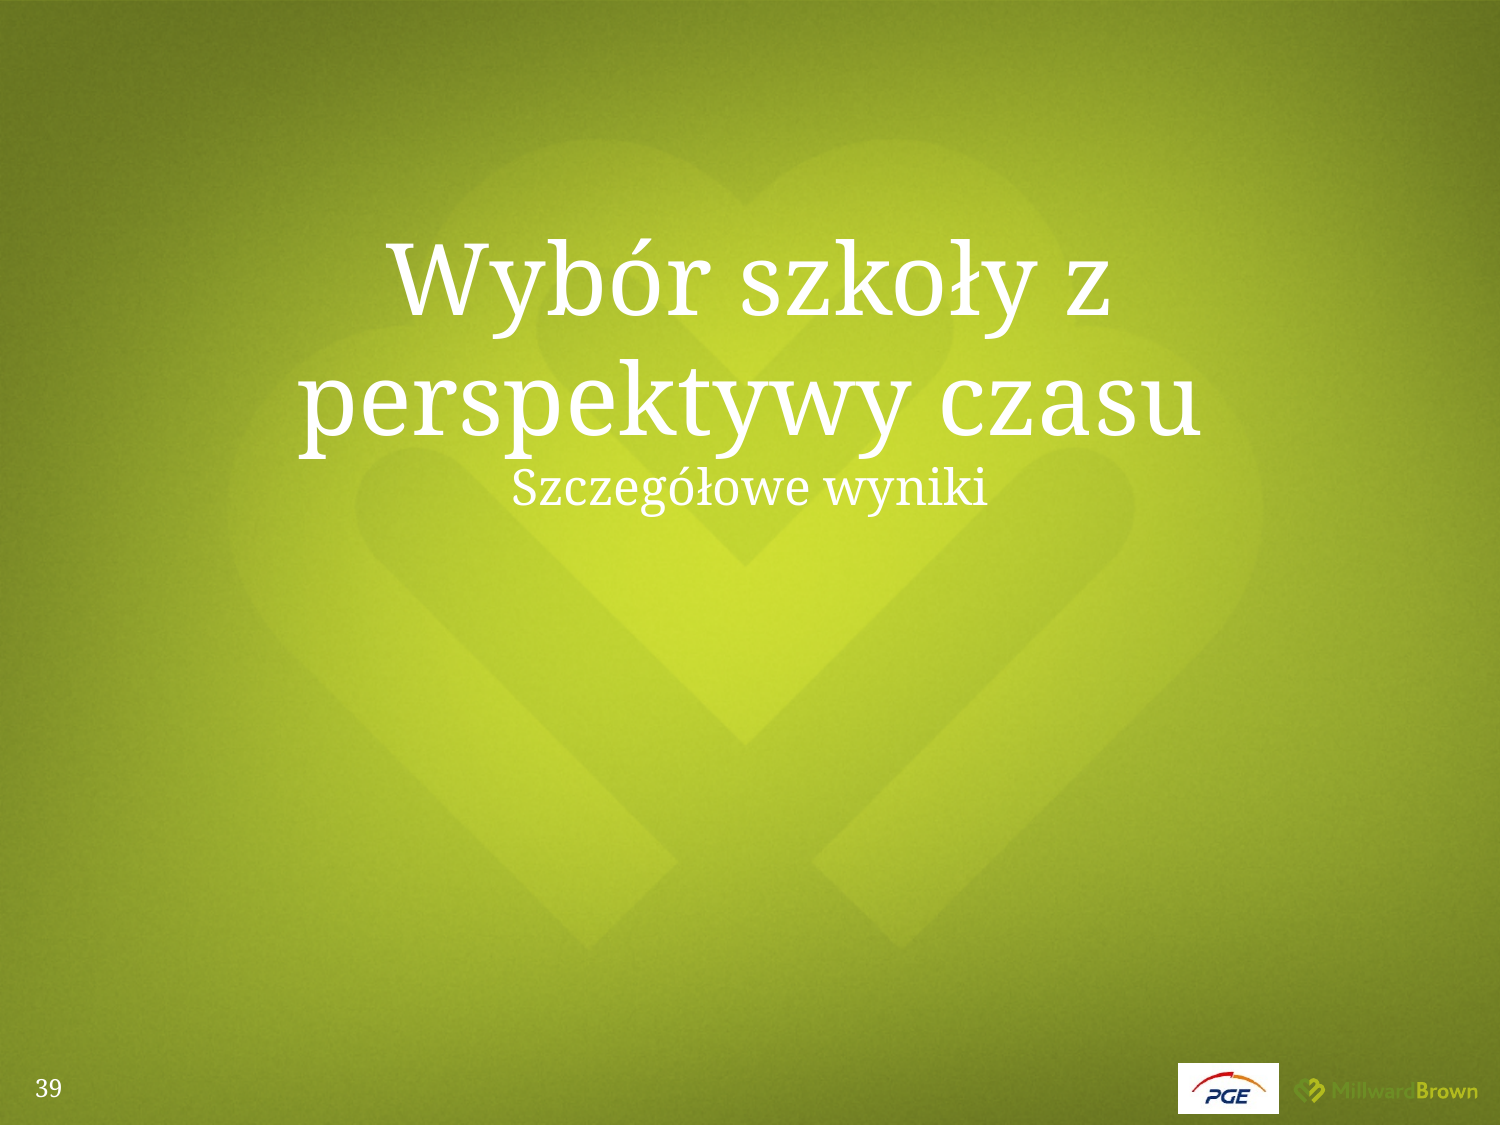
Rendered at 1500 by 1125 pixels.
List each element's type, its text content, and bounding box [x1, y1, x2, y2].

title Wybór szkoły z perspektywy czasu Szczegółowe wyniki [69, 212, 1431, 516]
picture [0, 0, 1500, 1125]
slide_number 39 [0, 1059, 78, 1125]
